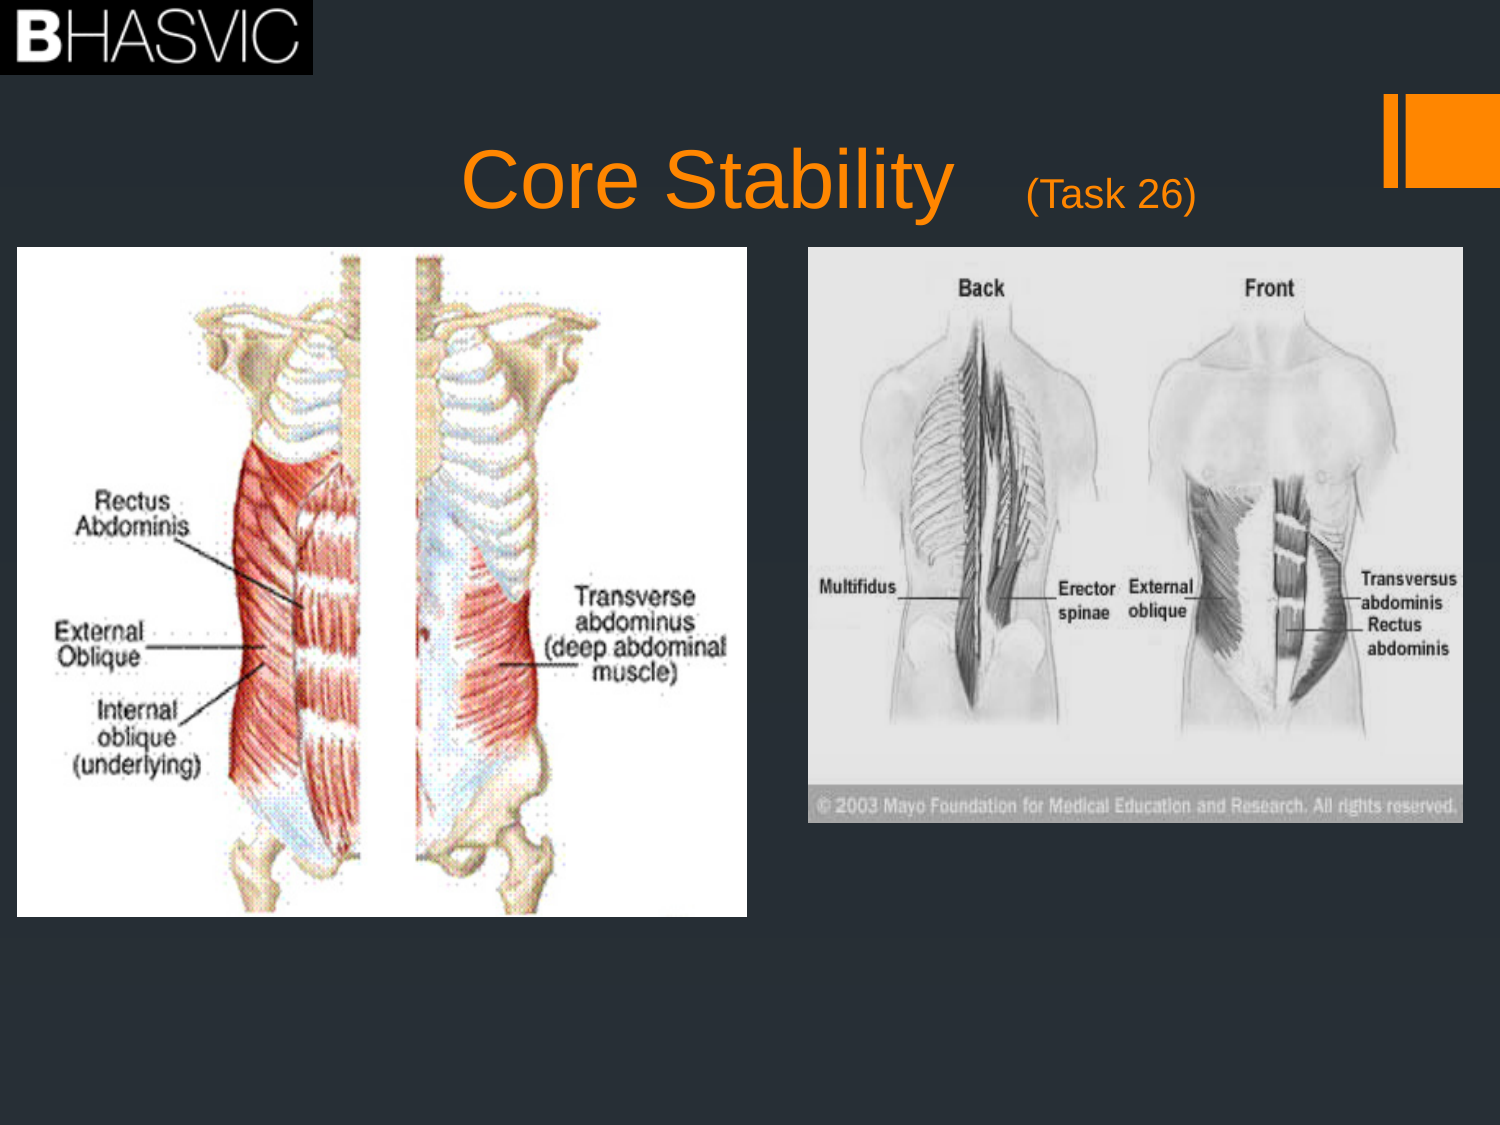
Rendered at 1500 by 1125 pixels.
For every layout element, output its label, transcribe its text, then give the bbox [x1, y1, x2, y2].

picture [808, 246, 1464, 823]
picture [0, 0, 313, 75]
title Core Stability (Task 26) [445, 45, 1425, 233]
picture [17, 246, 747, 918]
